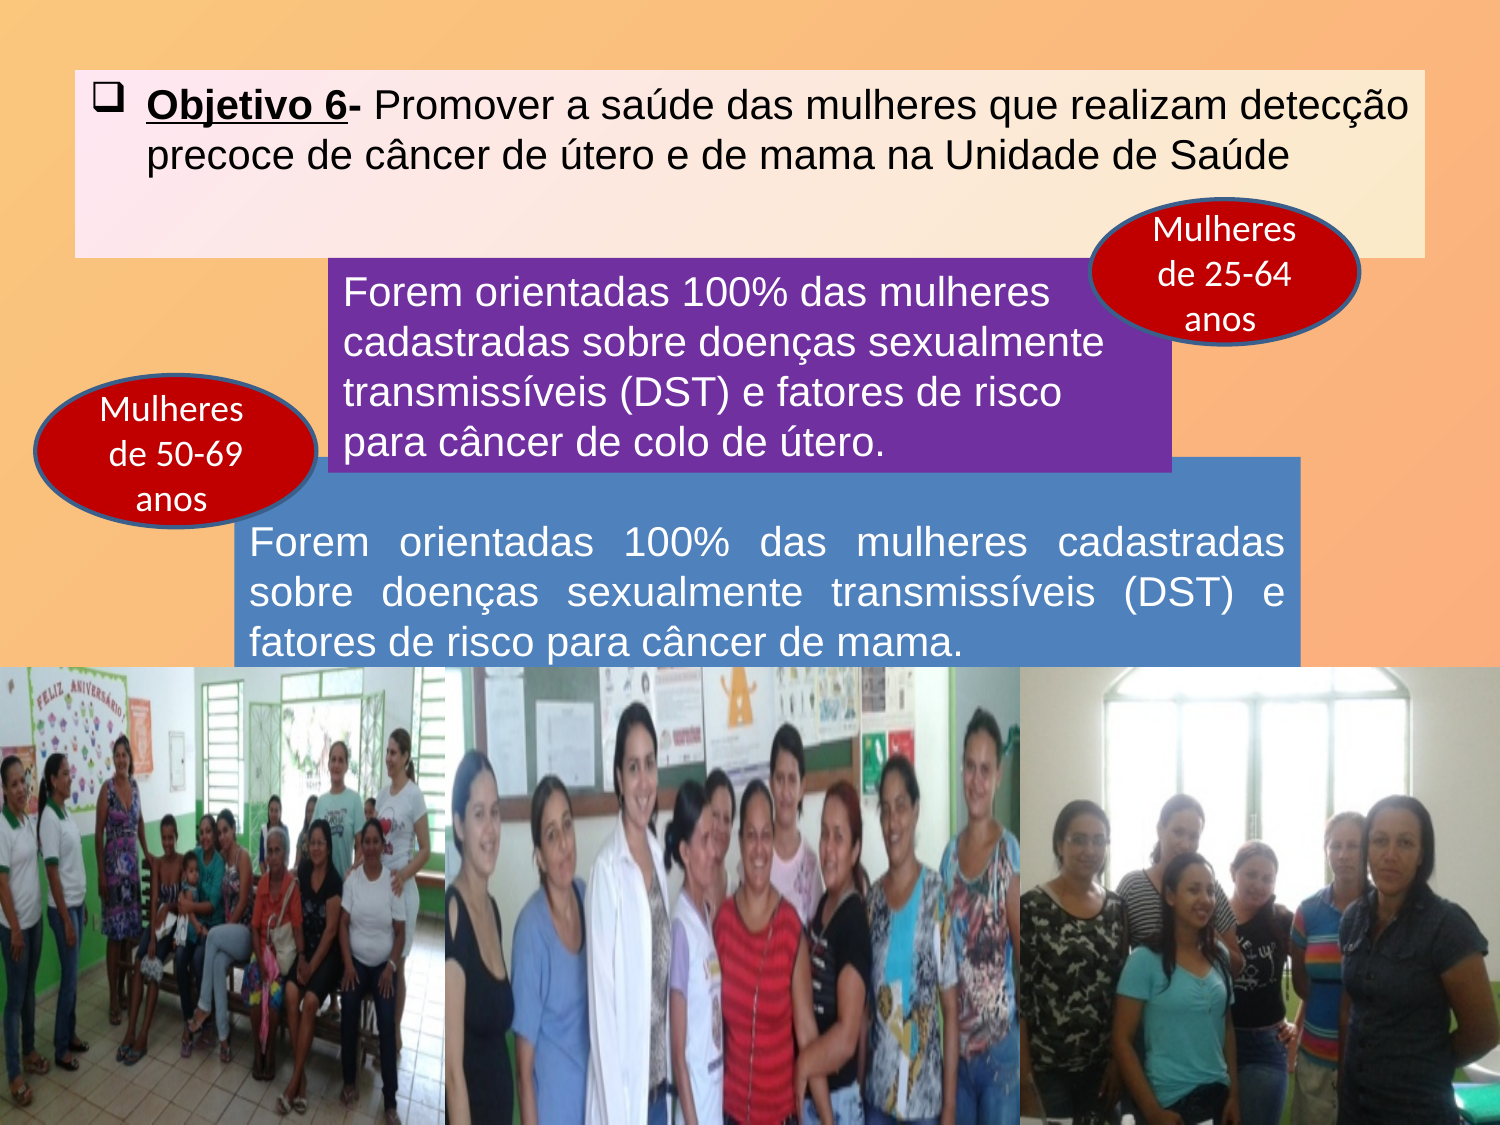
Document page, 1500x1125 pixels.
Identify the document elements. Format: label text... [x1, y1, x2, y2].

list Objetivo 6- Promover a saúde das mulheres que realizam detecção precoce de câncer de útero e de mama na Unidade de Saúde [75, 70, 1425, 258]
text_box Mulheres de 25-64 anos [1087, 197, 1362, 347]
text_box Forem orientadas 100% das mulheres cadastradas sobre doenças sexualmente transmissíveis (DST) e fatores de risco para câncer de mama. [234, 456, 1301, 666]
text_box Forem orientadas 100% das mulheres cadastradas sobre doenças sexualmente transmissíveis (DST) e fatores de risco para câncer de colo de útero. [328, 257, 1172, 473]
text_box Mulheres de 50-69 anos [33, 372, 319, 530]
picture [0, 667, 1500, 1125]
